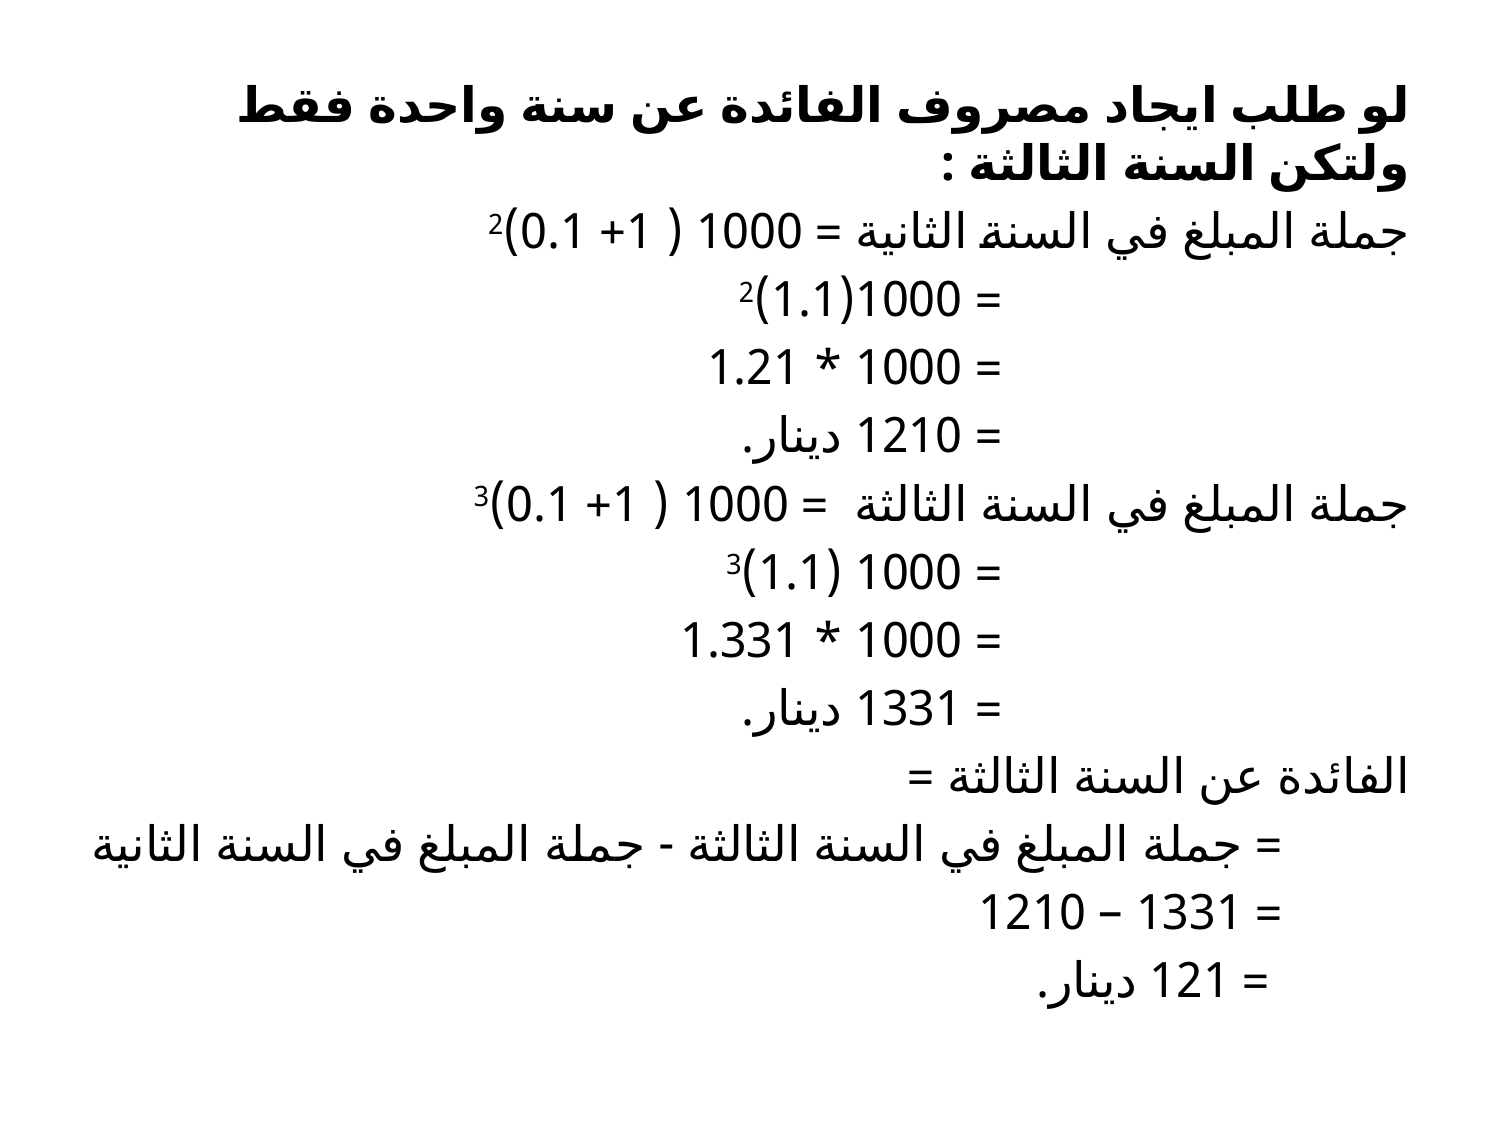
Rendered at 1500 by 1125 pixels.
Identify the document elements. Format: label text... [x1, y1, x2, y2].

list لو طلب ايجاد مصروف الفائدة عن سنة واحدة فقط ولتكن السنة الثالثة : جملة المبلغ في السنة الثانية = 1000 ( 1+ 0.1)2 = 1000(1.1)2 = 1000 * 1.21 = 1210 دينار. جملة المبلغ في السنة الثالثة = 1000 ( 1+ 0.1)3 = 1000 (1.1)3 = 1000 * 1.331 = 1331 دينار. الفائدة عن السنة الثالثة = = جملة المبلغ في السنة الثالثة - جملة المبلغ في السنة الثانية = 1331 – 1210 = 121 دينار. [75, 66, 1425, 1071]
